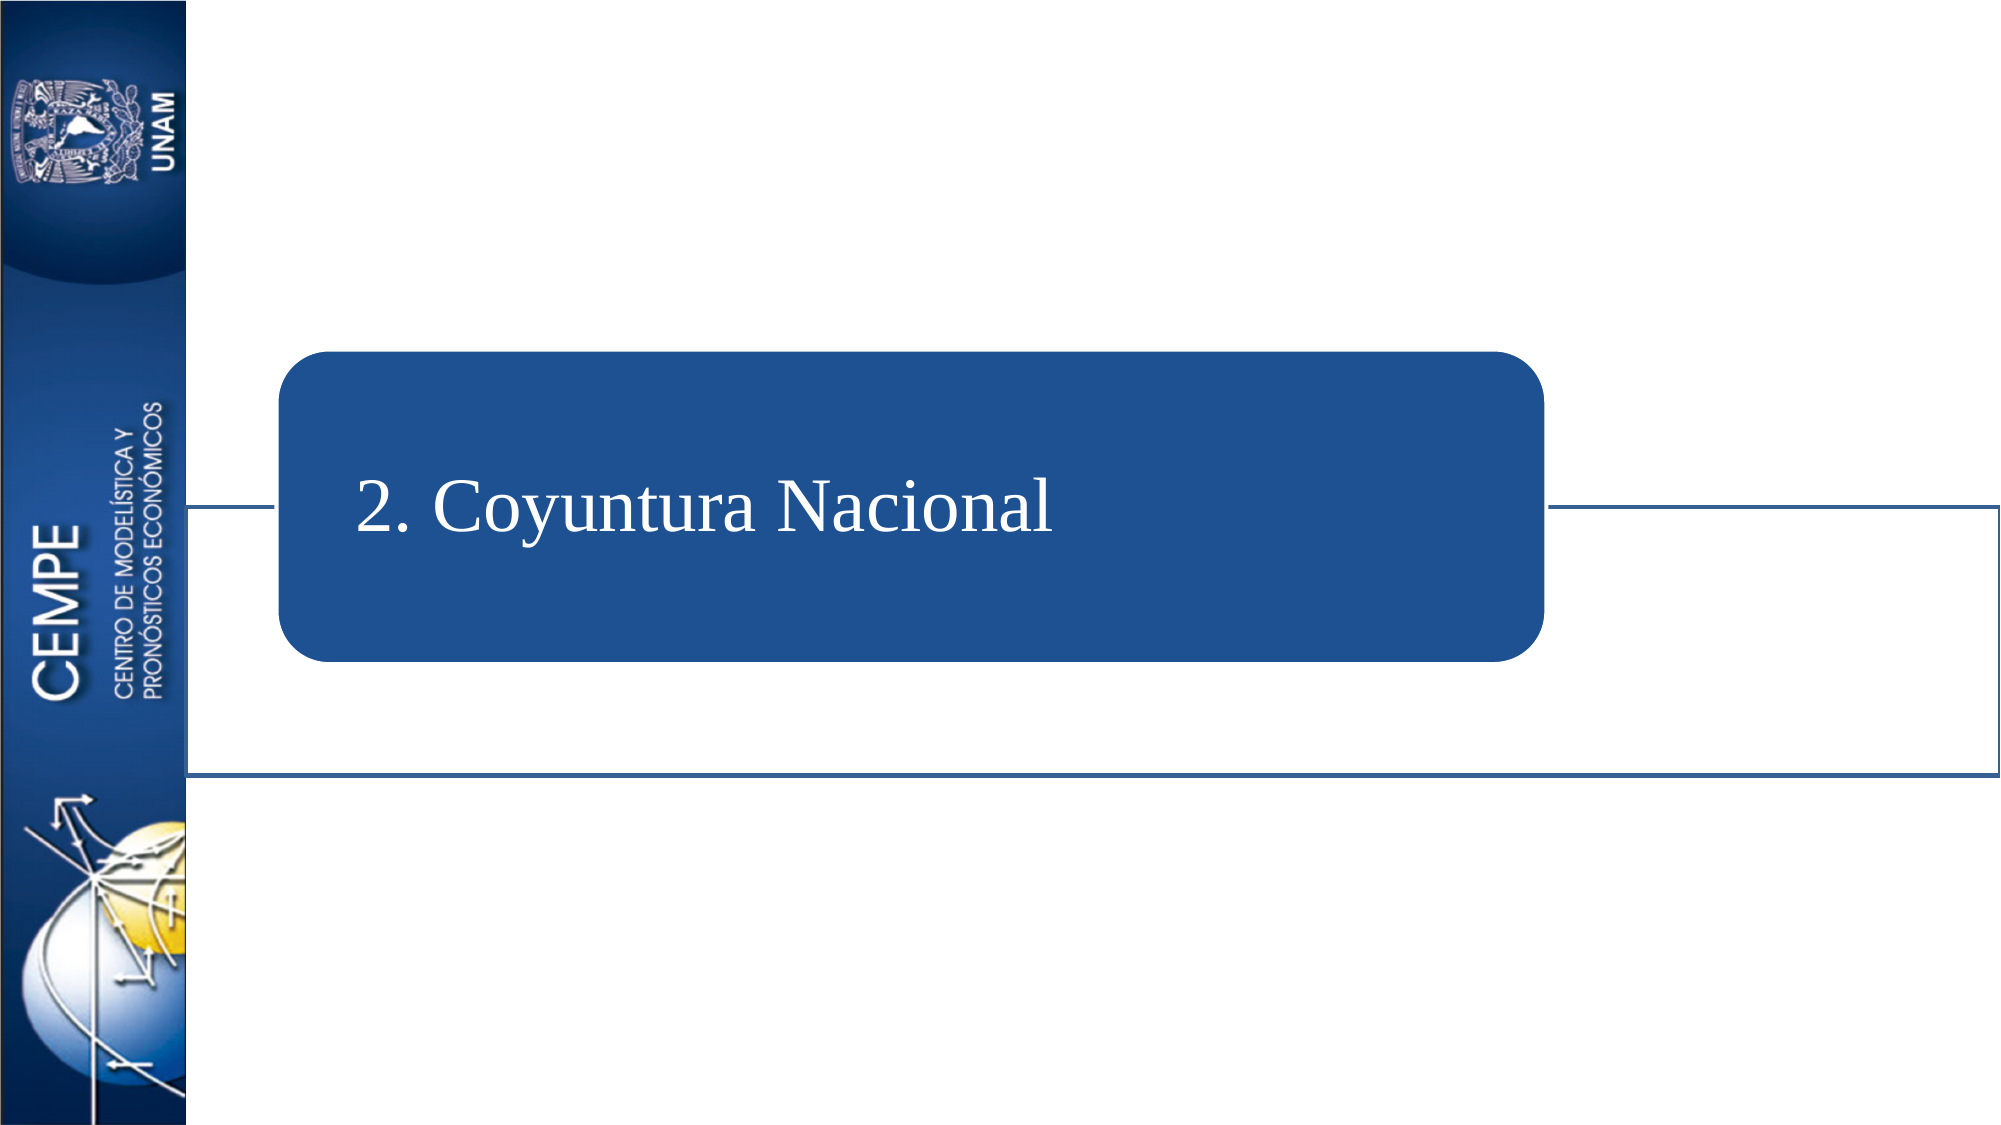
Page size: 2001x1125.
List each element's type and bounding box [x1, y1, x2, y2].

text_box [185, 0, 2000, 1125]
picture [0, 1, 185, 1124]
